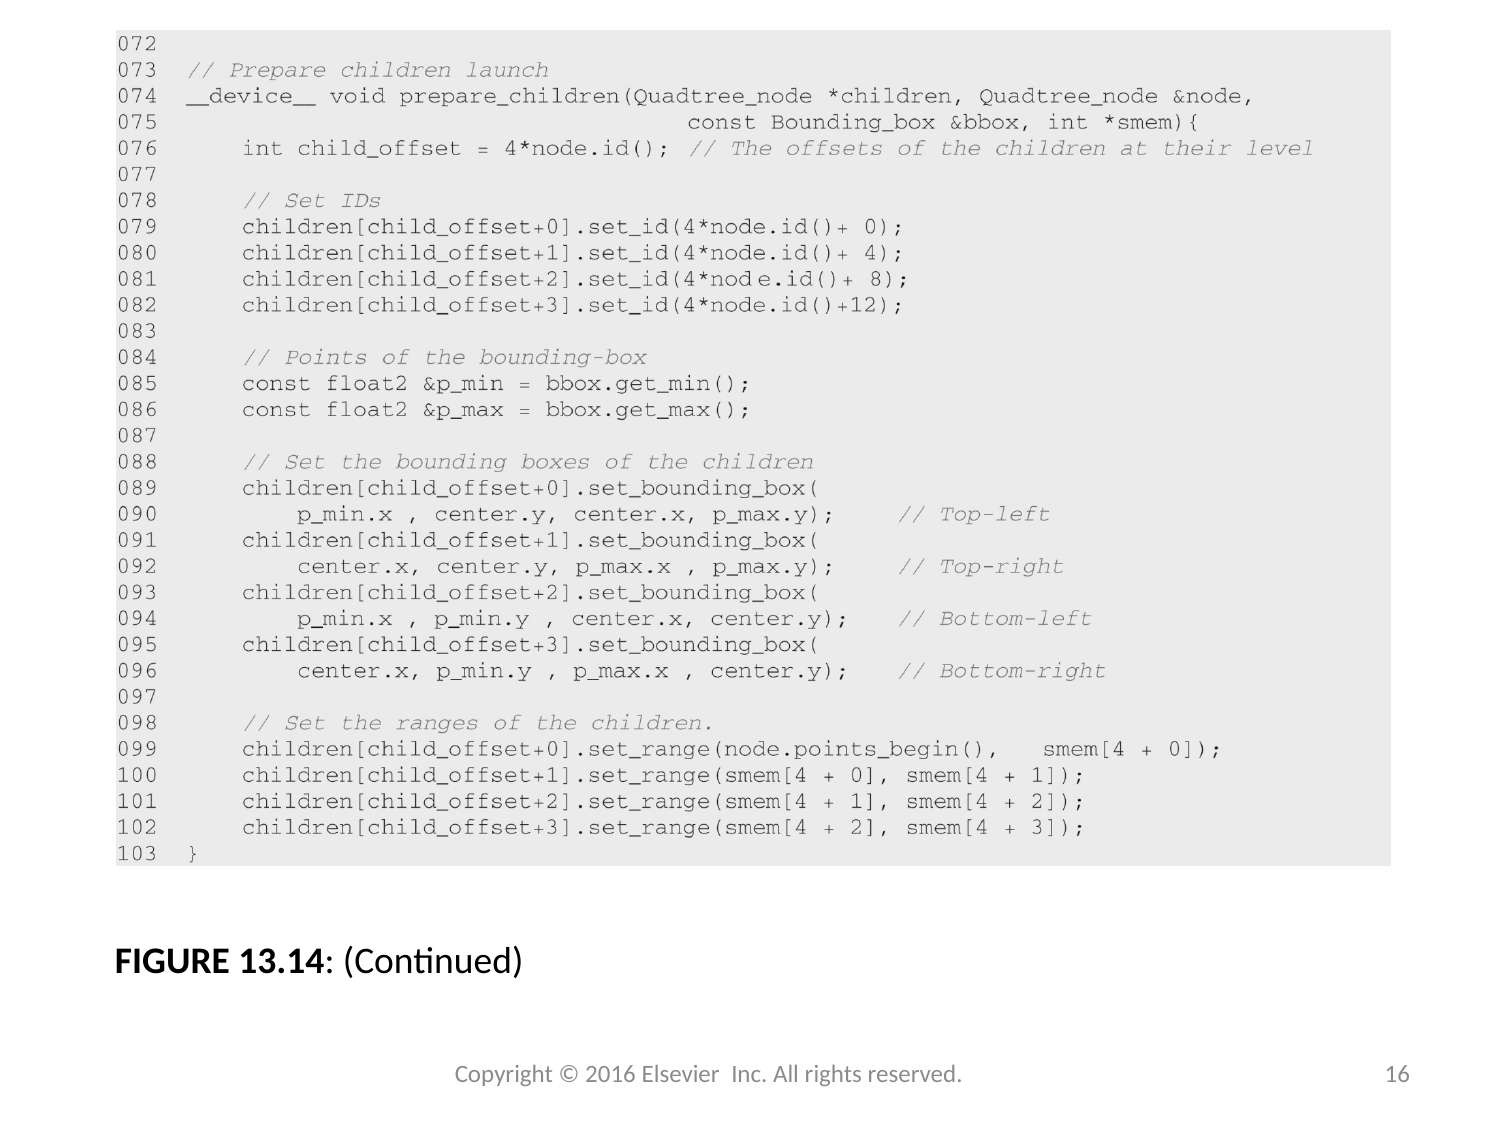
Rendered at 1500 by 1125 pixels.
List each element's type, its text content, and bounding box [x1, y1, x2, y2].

picture [115, 30, 1392, 867]
text_box FIGURE 13.14: (Continued) [100, 928, 851, 1034]
footer Copyright © 2016 Elsevier Inc. All rights reserved. [431, 1042, 988, 1103]
slide_number 16 [1074, 1042, 1425, 1103]
